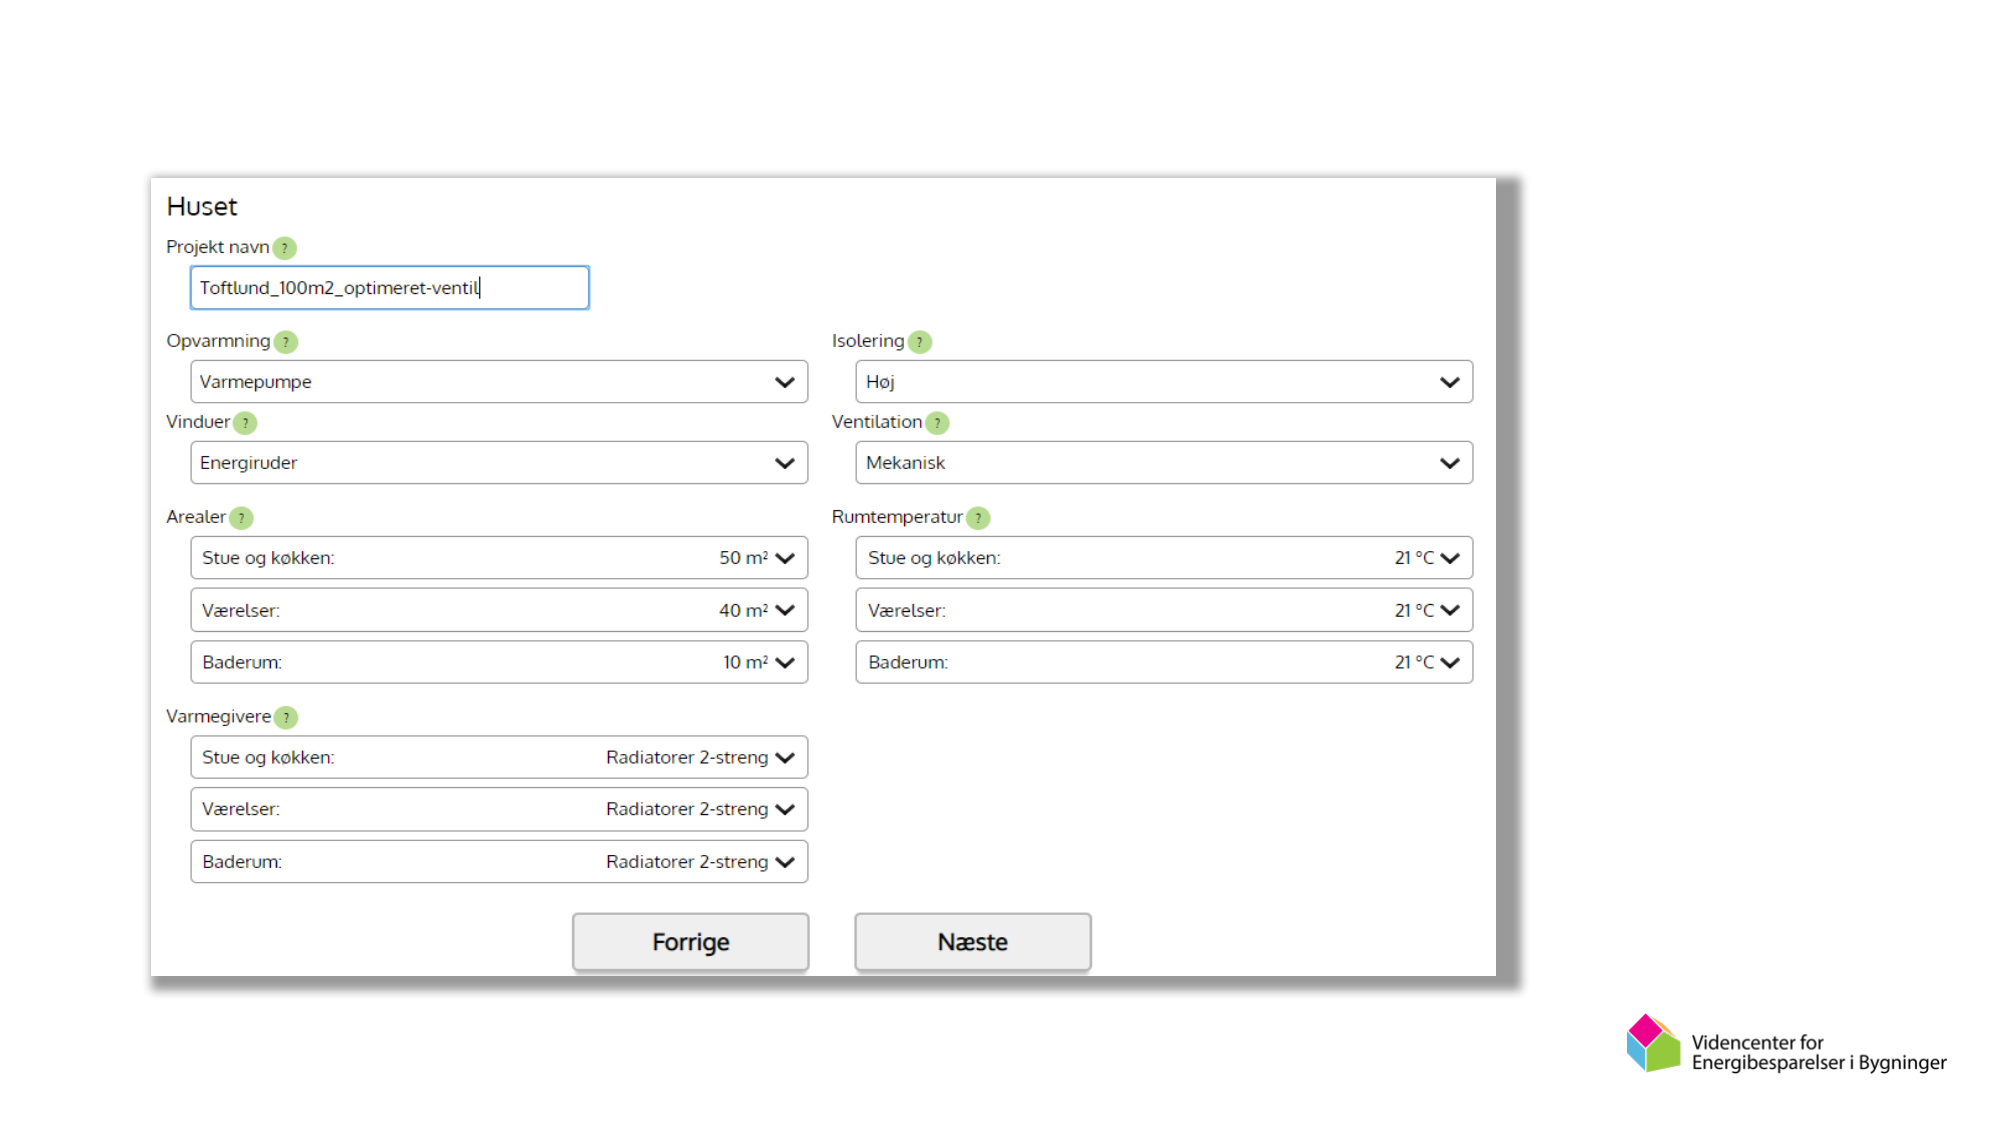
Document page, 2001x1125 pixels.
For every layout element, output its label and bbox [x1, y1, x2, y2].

picture [1627, 1013, 1947, 1074]
picture [151, 178, 1496, 976]
